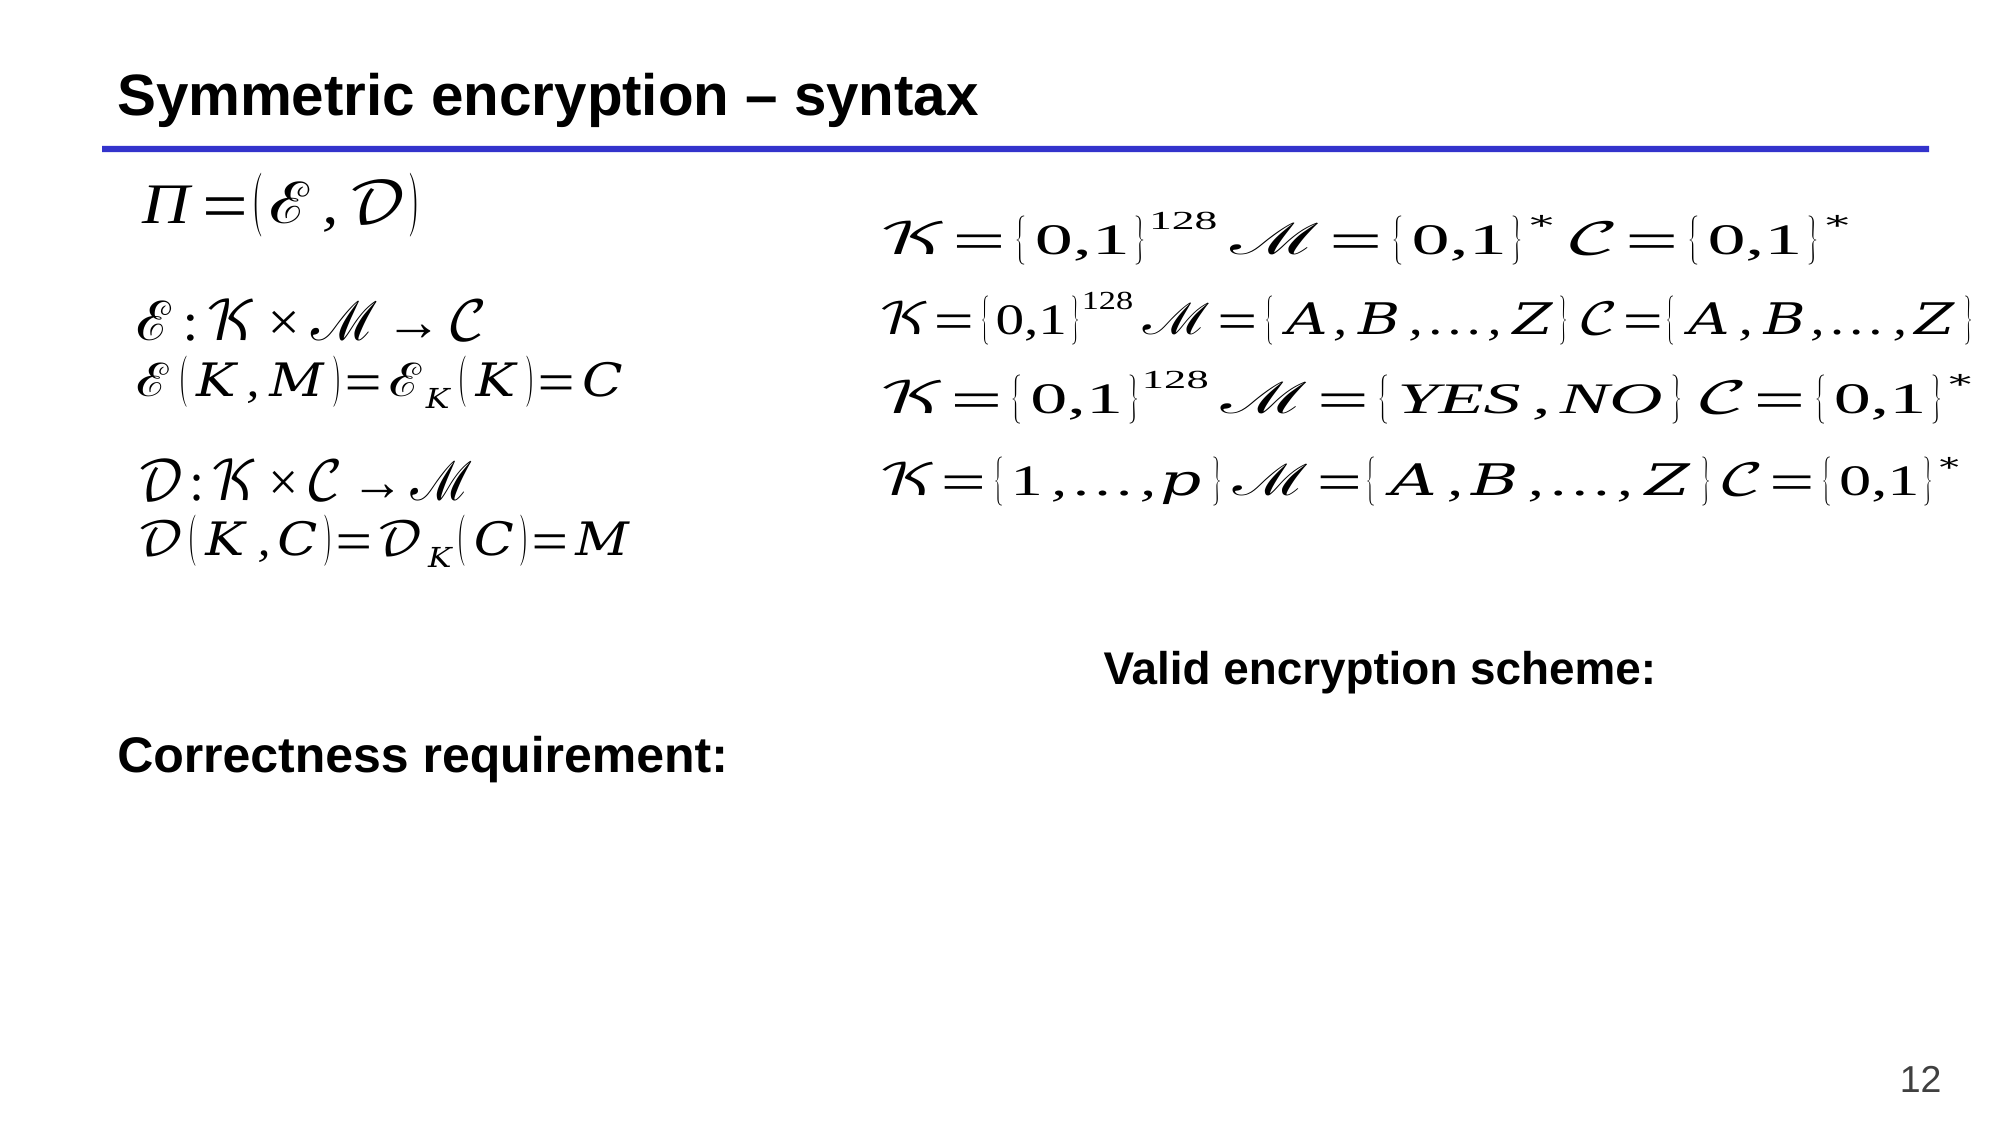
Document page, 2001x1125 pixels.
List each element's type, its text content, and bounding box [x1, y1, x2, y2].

title Symmetric encryption – syntax [102, 54, 1930, 130]
slide_number 12 [1539, 1047, 1957, 1101]
